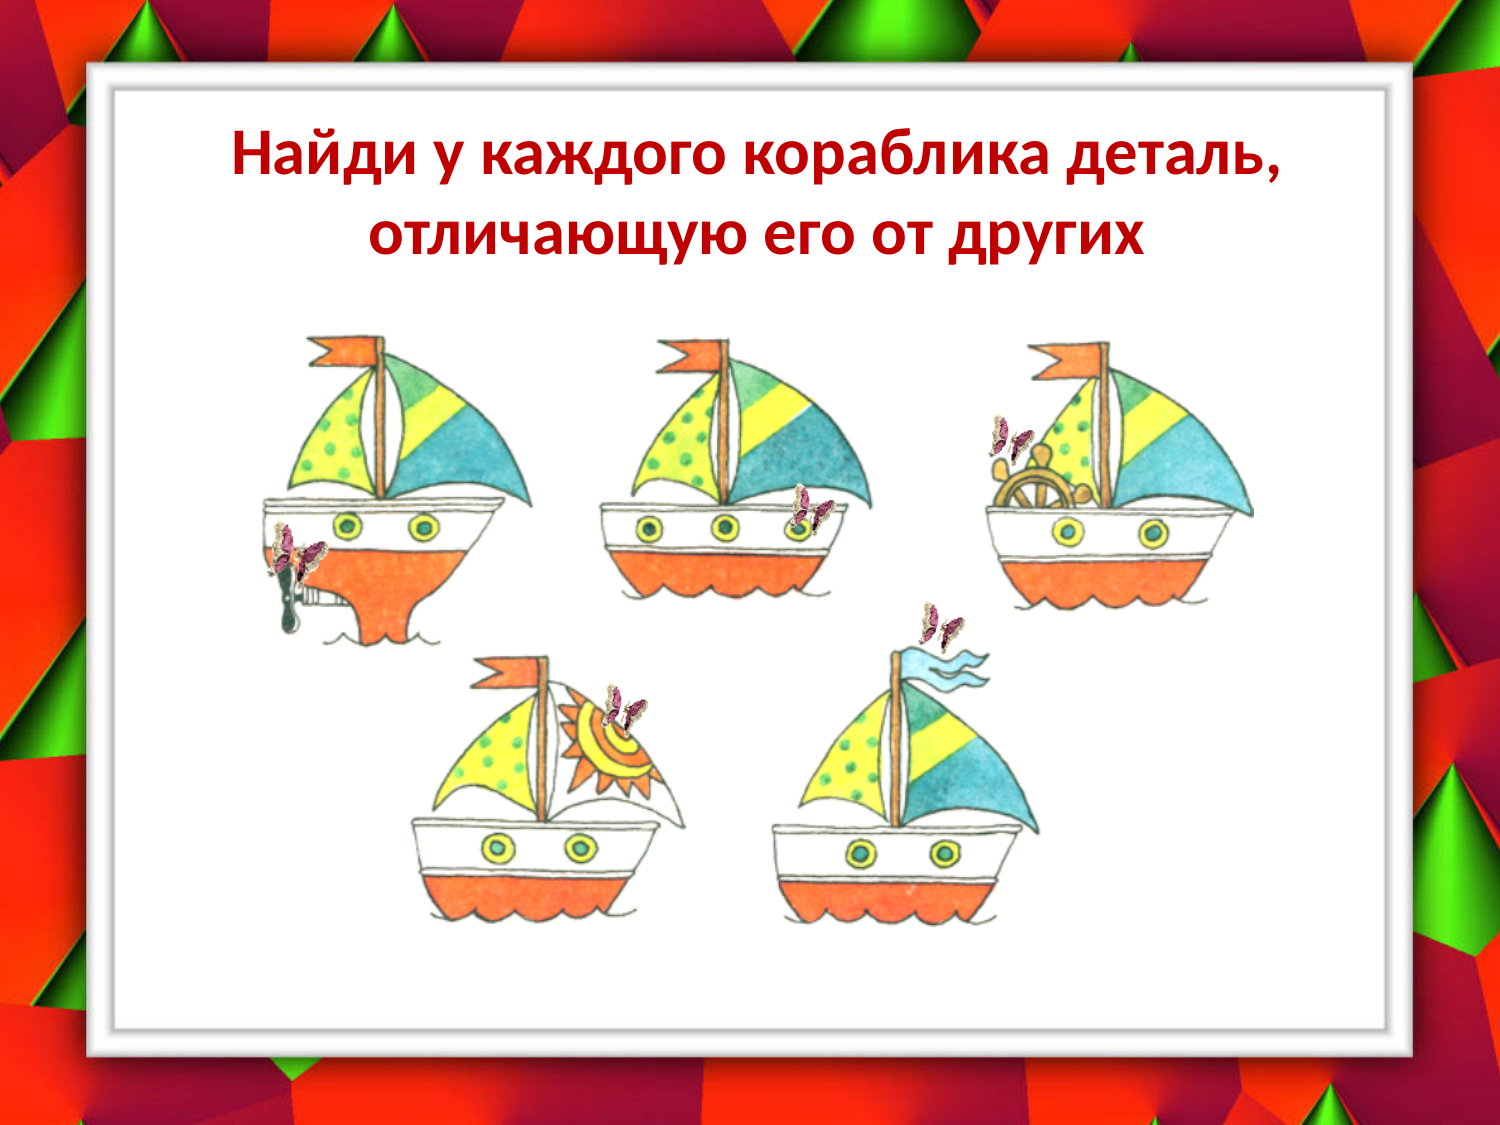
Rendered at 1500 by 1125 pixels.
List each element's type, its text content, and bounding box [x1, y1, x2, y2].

title Найди у каждого кораблика деталь, отличающую его от других [81, 93, 1433, 282]
picture [0, 0, 1500, 1125]
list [245, 309, 1255, 958]
